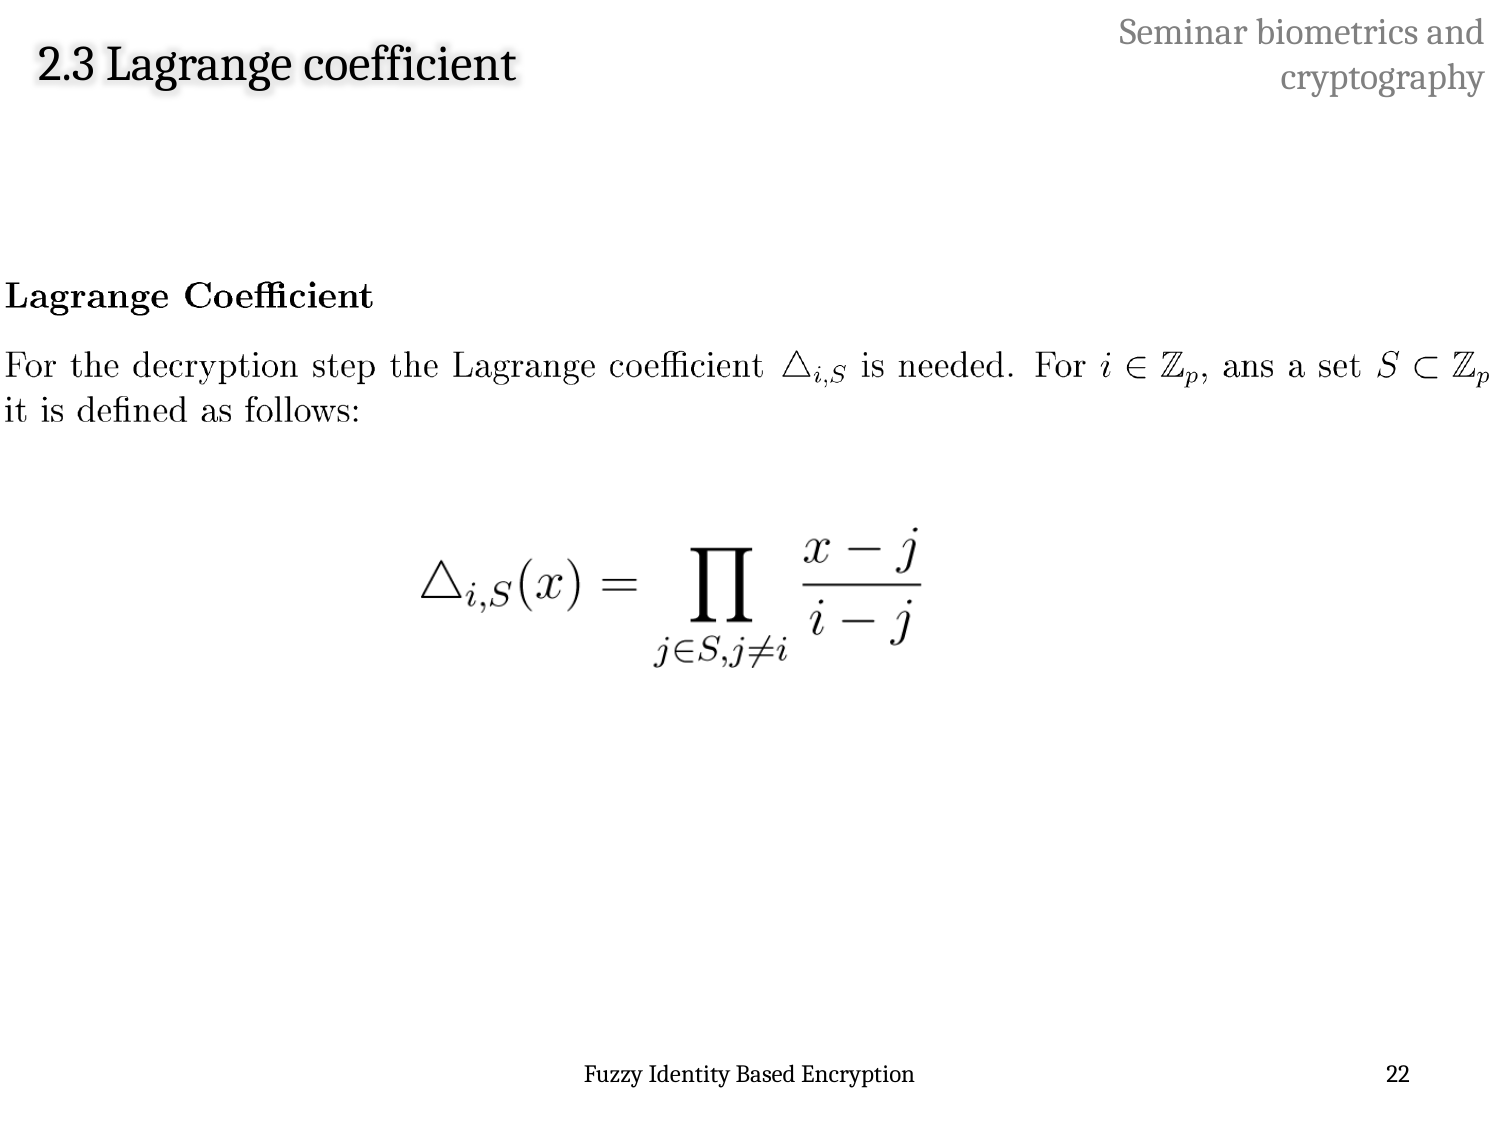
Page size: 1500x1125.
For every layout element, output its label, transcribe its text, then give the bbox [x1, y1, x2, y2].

picture [5, 280, 1489, 423]
text_box Seminar biometrics and cryptography [925, 0, 1500, 105]
footer Fuzzy Identity Based Encryption [512, 1042, 988, 1103]
picture [421, 527, 922, 669]
slide_number 22 [1074, 1042, 1425, 1103]
text_box 2.3 Lagrange coefficient [23, 23, 727, 99]
